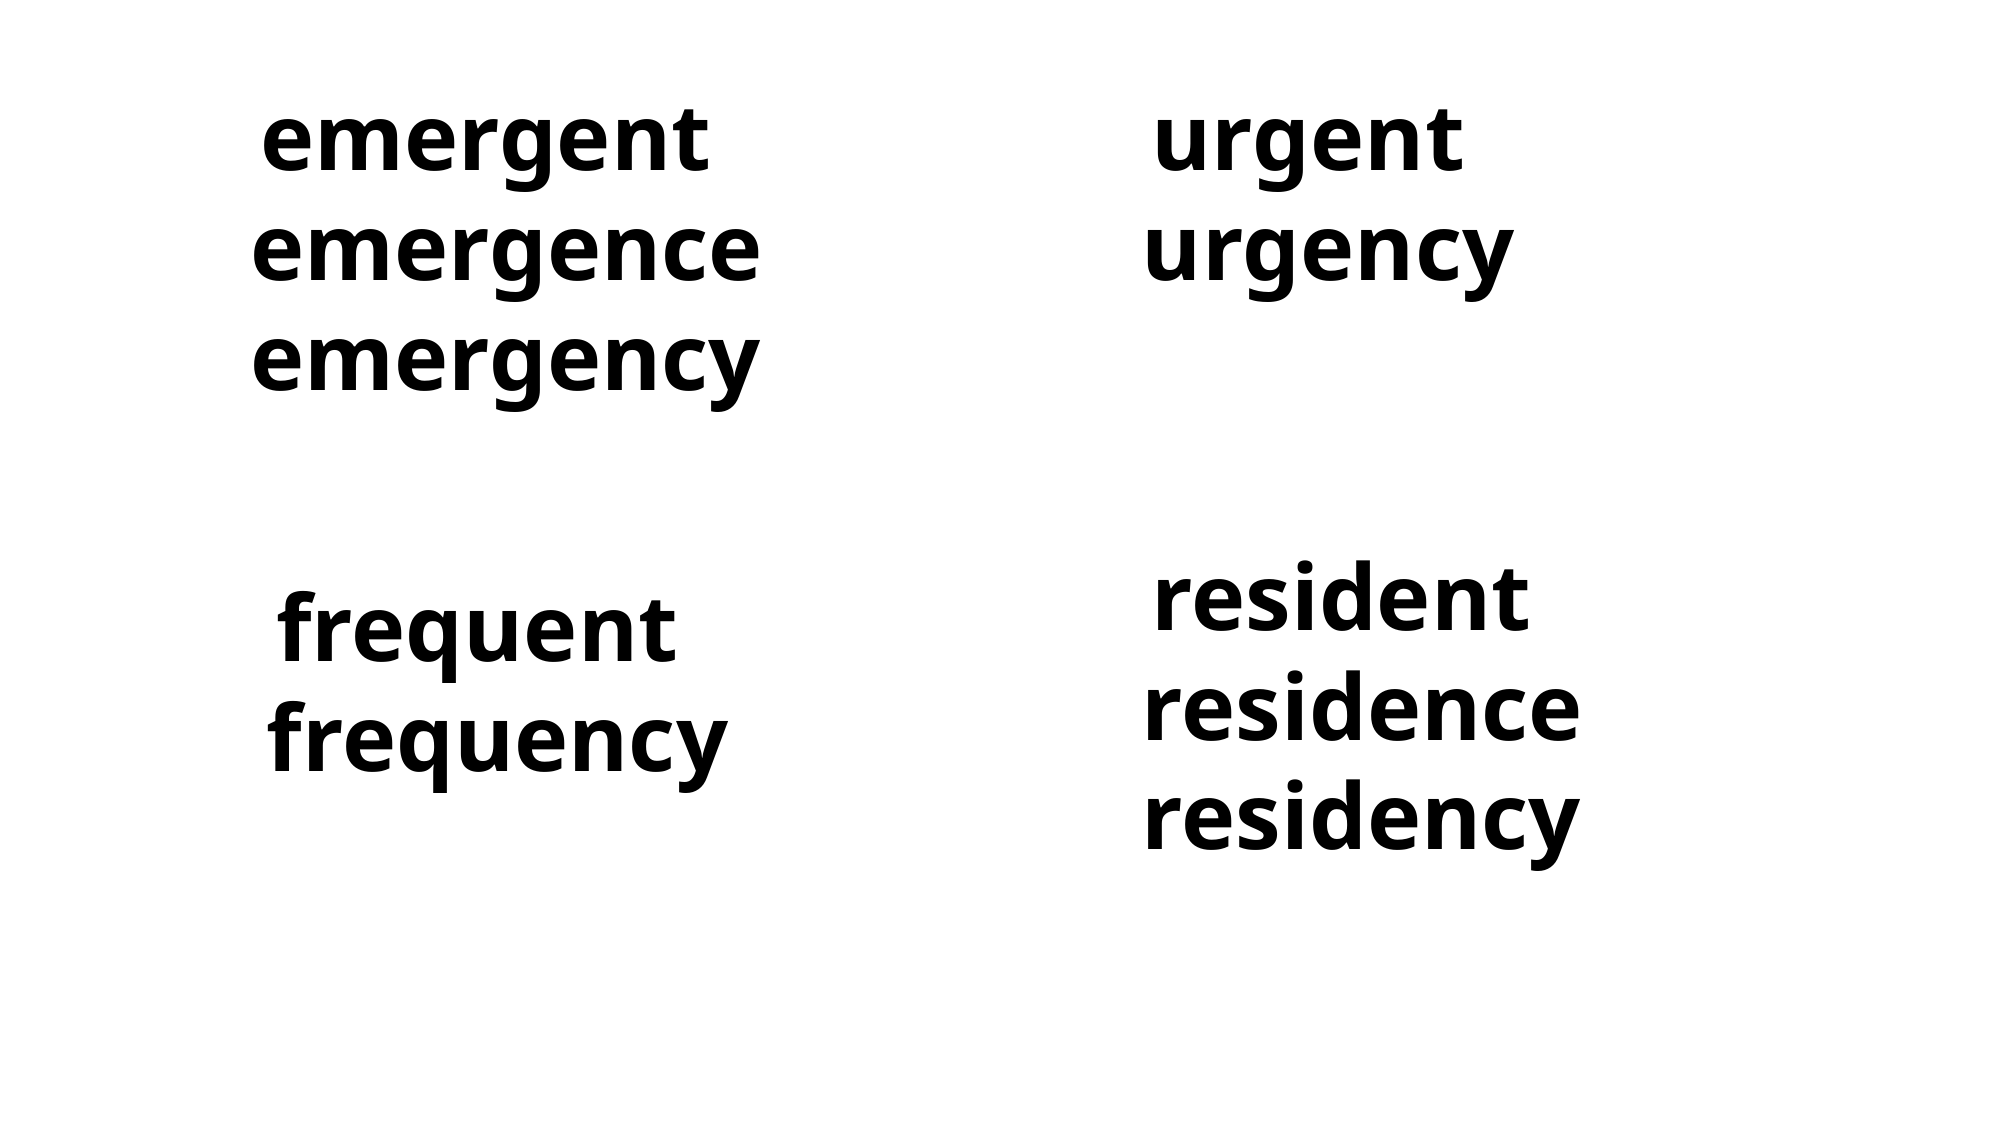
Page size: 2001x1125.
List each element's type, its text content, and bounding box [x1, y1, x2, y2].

text_box frequent frequency [228, 562, 957, 908]
text_box urgent urgency [1103, 71, 1832, 417]
text_box emergent emergence emergency [211, 71, 940, 527]
text_box resident residence residency [1103, 531, 1832, 986]
